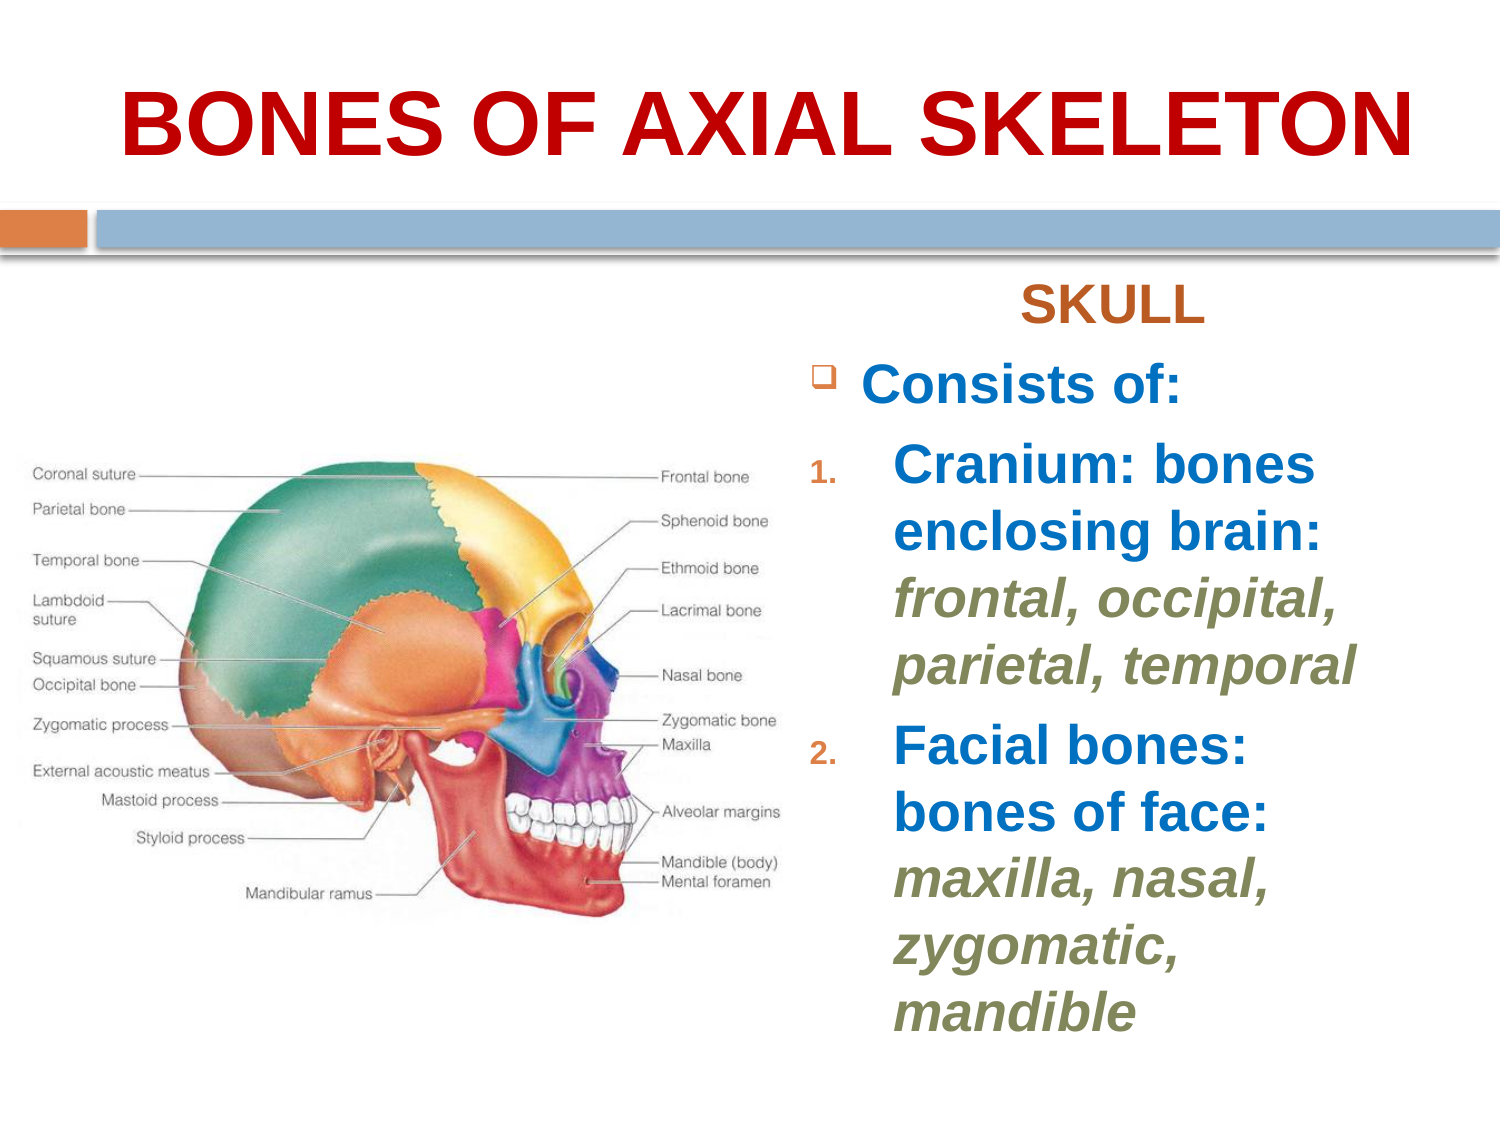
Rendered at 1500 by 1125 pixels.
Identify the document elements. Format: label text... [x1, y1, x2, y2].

list SKULL Consists of: Cranium: bones enclosing brain: frontal, occipital, parietal, temporal Facial bones: bones of face: maxilla, nasal, zygomatic, mandible [794, 260, 1433, 1050]
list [15, 436, 798, 926]
title BONES OF AXIAL SKELETON [99, 37, 1438, 200]
